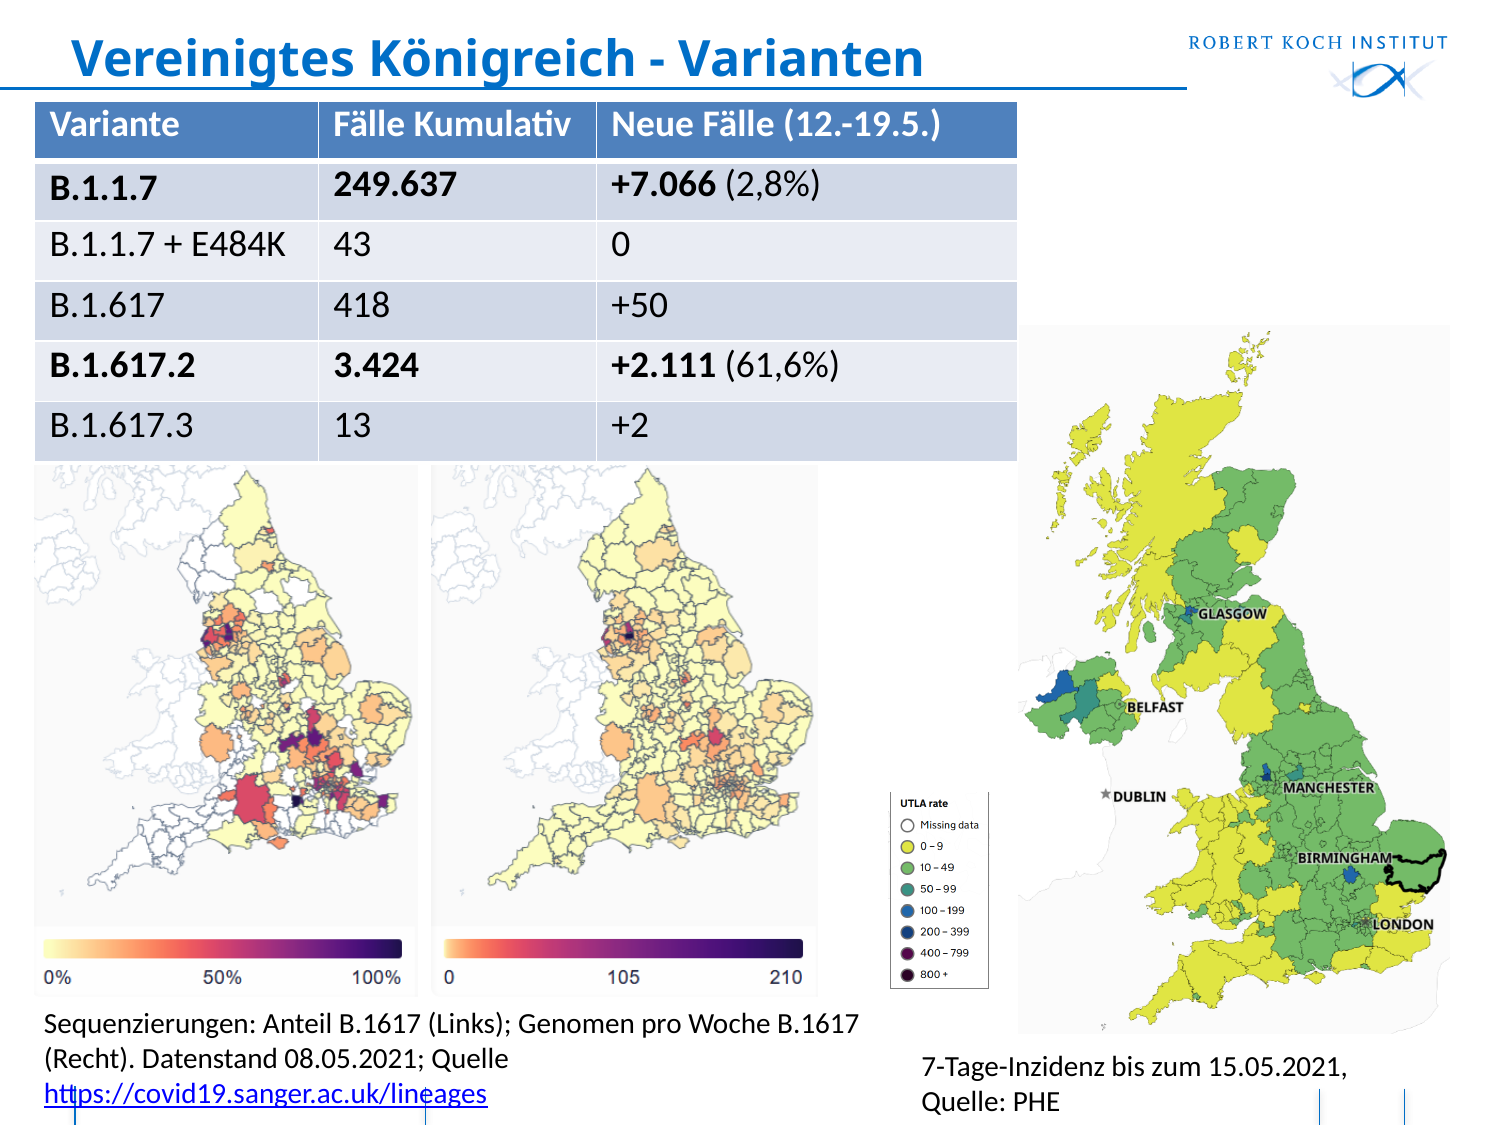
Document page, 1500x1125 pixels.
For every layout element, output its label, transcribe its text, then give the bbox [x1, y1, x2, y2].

table_cell 13 [319, 402, 596, 461]
table_header Fälle Kumulativ [319, 102, 596, 158]
table_cell 418 [319, 282, 596, 340]
picture [888, 791, 990, 990]
picture [33, 465, 418, 1000]
table_cell 249.637 [319, 164, 596, 220]
picture [1018, 325, 1451, 1035]
table_cell B.1.617.3 [35, 402, 318, 461]
table_cell B.1.1.7 [35, 164, 318, 220]
table_cell +2 [597, 402, 1012, 461]
table_cell 43 [319, 222, 596, 280]
table_header Neue Fälle (12.-19.5.) [597, 102, 1017, 158]
table_cell +2.111 (61,6%) [597, 342, 1012, 401]
table_cell B.1.617.2 [35, 342, 318, 401]
text_box 7-Tage-Inzidenz bis zum 15.05.2021, Quelle: PHE [906, 1040, 1471, 1125]
table_header Variante [35, 102, 318, 158]
table_cell B.1.617 [35, 282, 318, 340]
text_box Sequenzierungen: Anteil B.1617 (Links); Genomen pro Woche B.1617 (Recht). Datenstand 08.05.2021; Quelle https://covid19.sanger.ac.uk/lineages [29, 997, 939, 1117]
table_cell 0 [597, 222, 1017, 280]
title Vereinigtes Königreich - Varianten [71, 26, 1400, 87]
table_cell +50 [597, 282, 1017, 340]
table_cell 3.424 [319, 342, 596, 401]
picture [1182, 29, 1454, 109]
picture [430, 465, 818, 1000]
table_cell +7.066 (2,8%) [597, 164, 1017, 220]
table_cell B.1.1.7 + E484K [35, 222, 318, 280]
